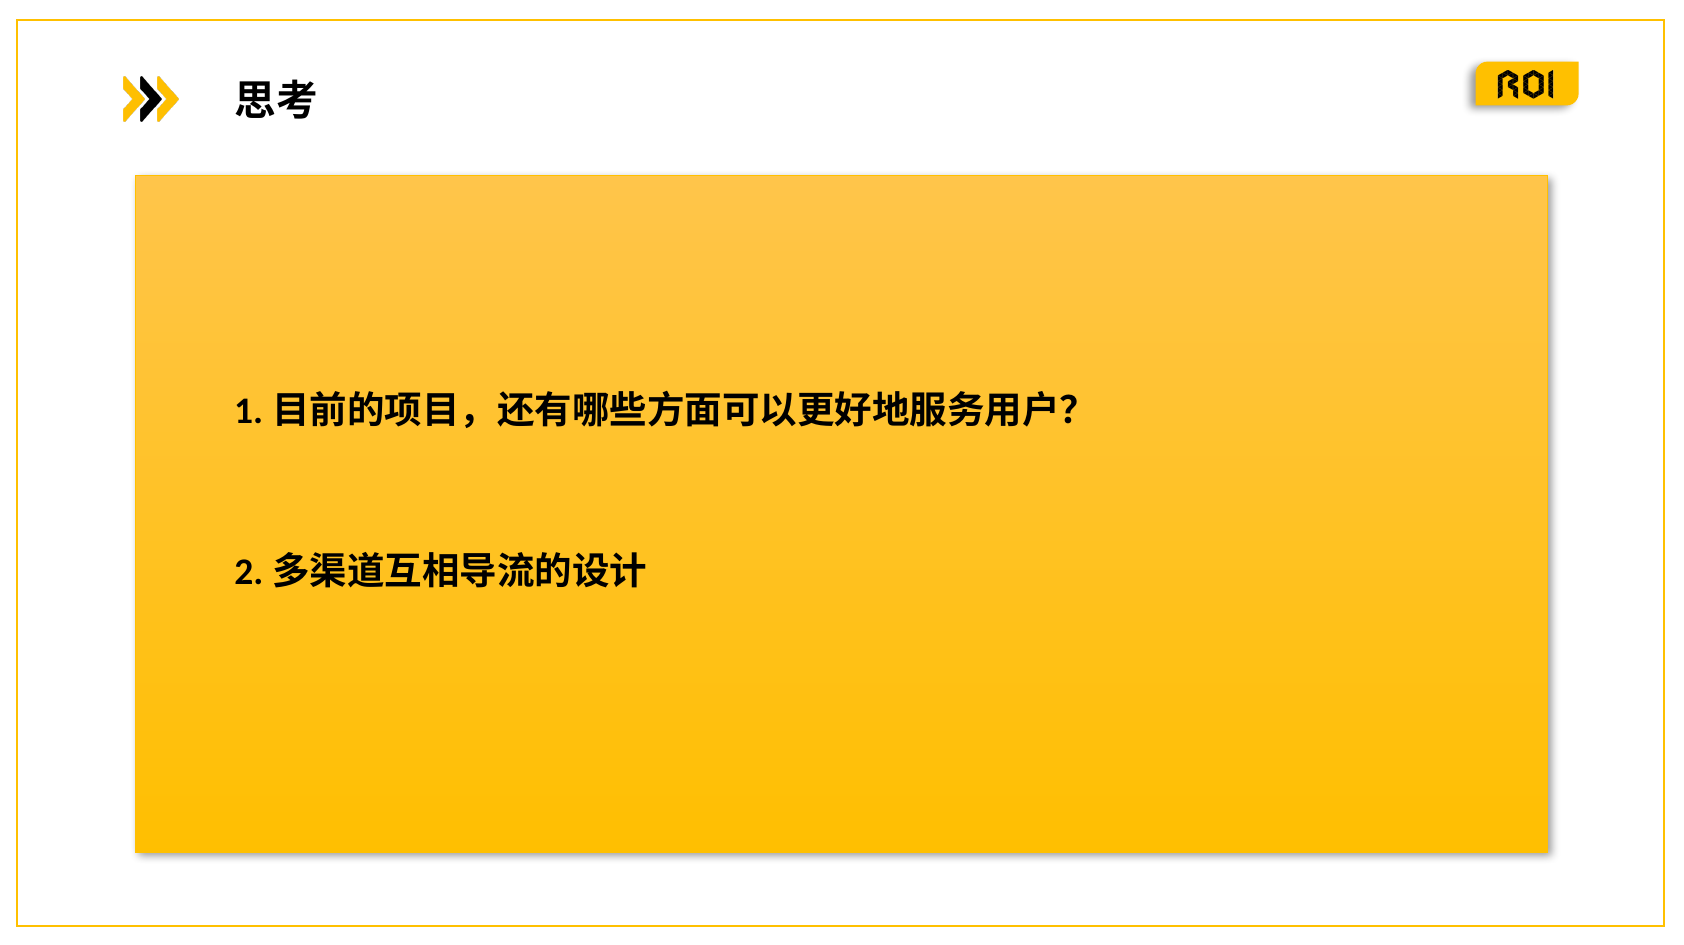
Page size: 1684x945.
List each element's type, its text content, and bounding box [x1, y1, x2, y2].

text_box 1.目前的项目，还有哪些方面可以更好地服务用户？ [219, 365, 1315, 439]
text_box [123, 76, 180, 122]
text_box 思考 [219, 66, 333, 132]
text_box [1475, 61, 1579, 106]
text_box 2.多渠道互相导流的设计 [219, 526, 1326, 600]
text_box [16, 19, 1665, 927]
